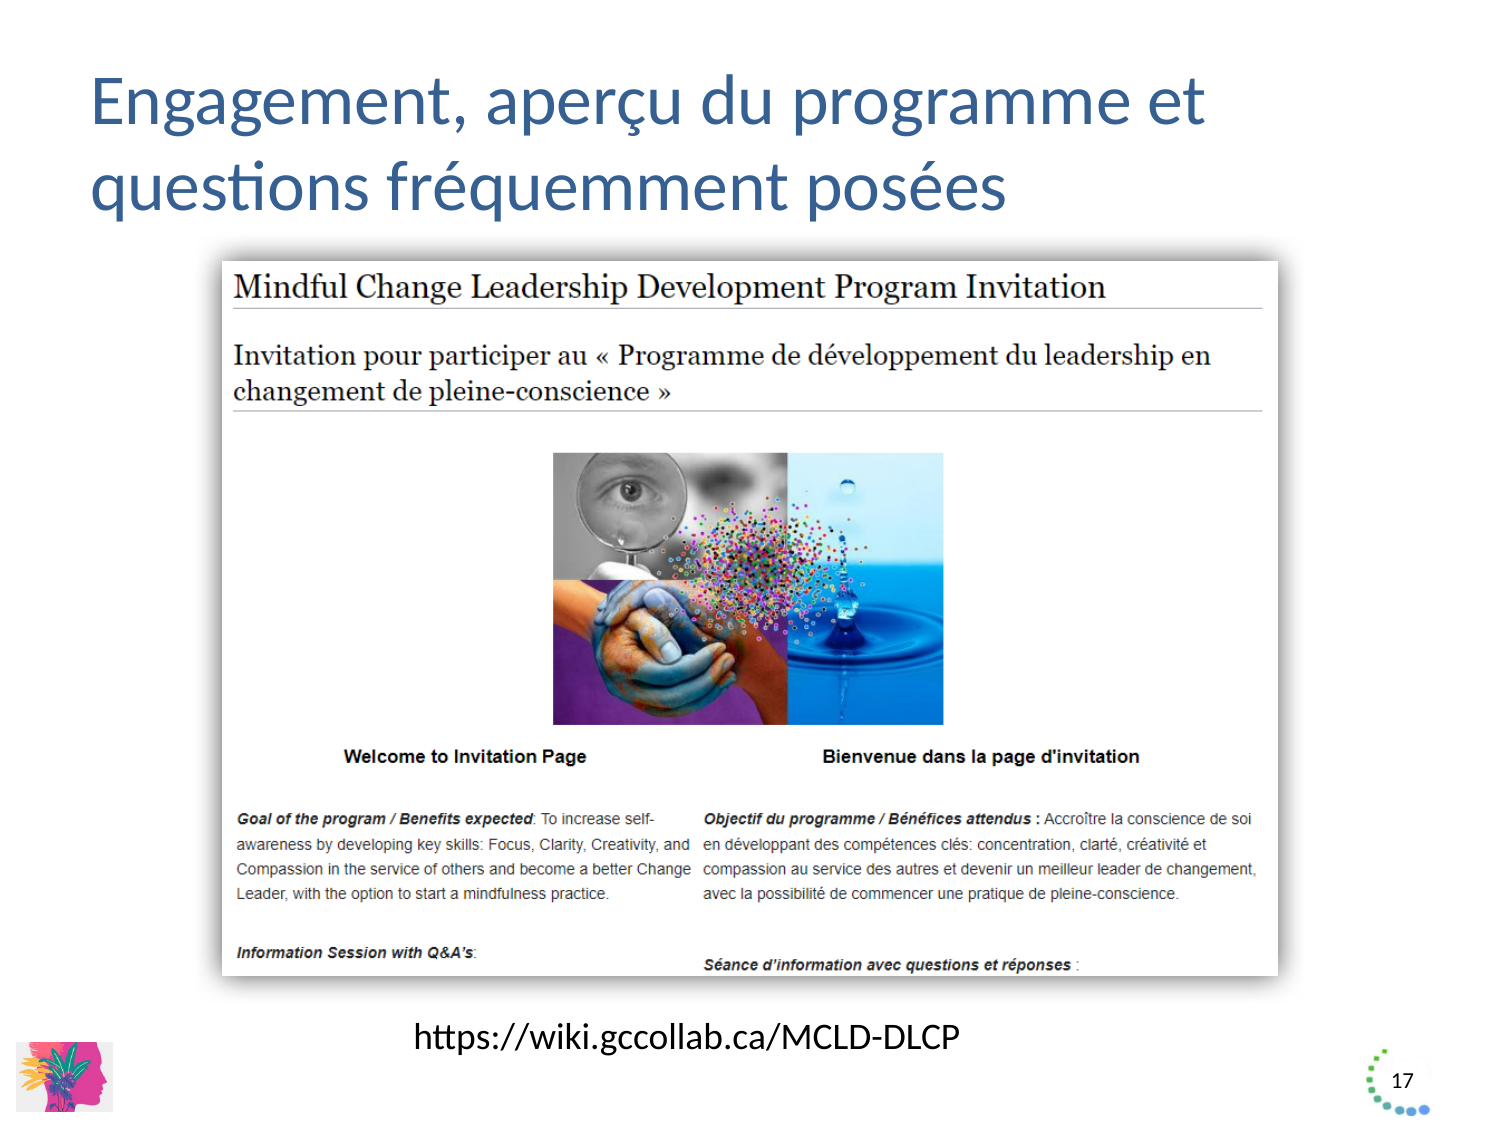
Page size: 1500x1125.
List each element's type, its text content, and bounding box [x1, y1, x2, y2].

text_box https://wiki.gccollab.ca/MCLD-DLCP [123, 1004, 1259, 1065]
picture [1363, 1047, 1435, 1117]
picture [222, 261, 1278, 976]
title Engagement, aperçu du programme et questions fréquemment posées [75, 45, 1425, 233]
picture [16, 1042, 113, 1112]
